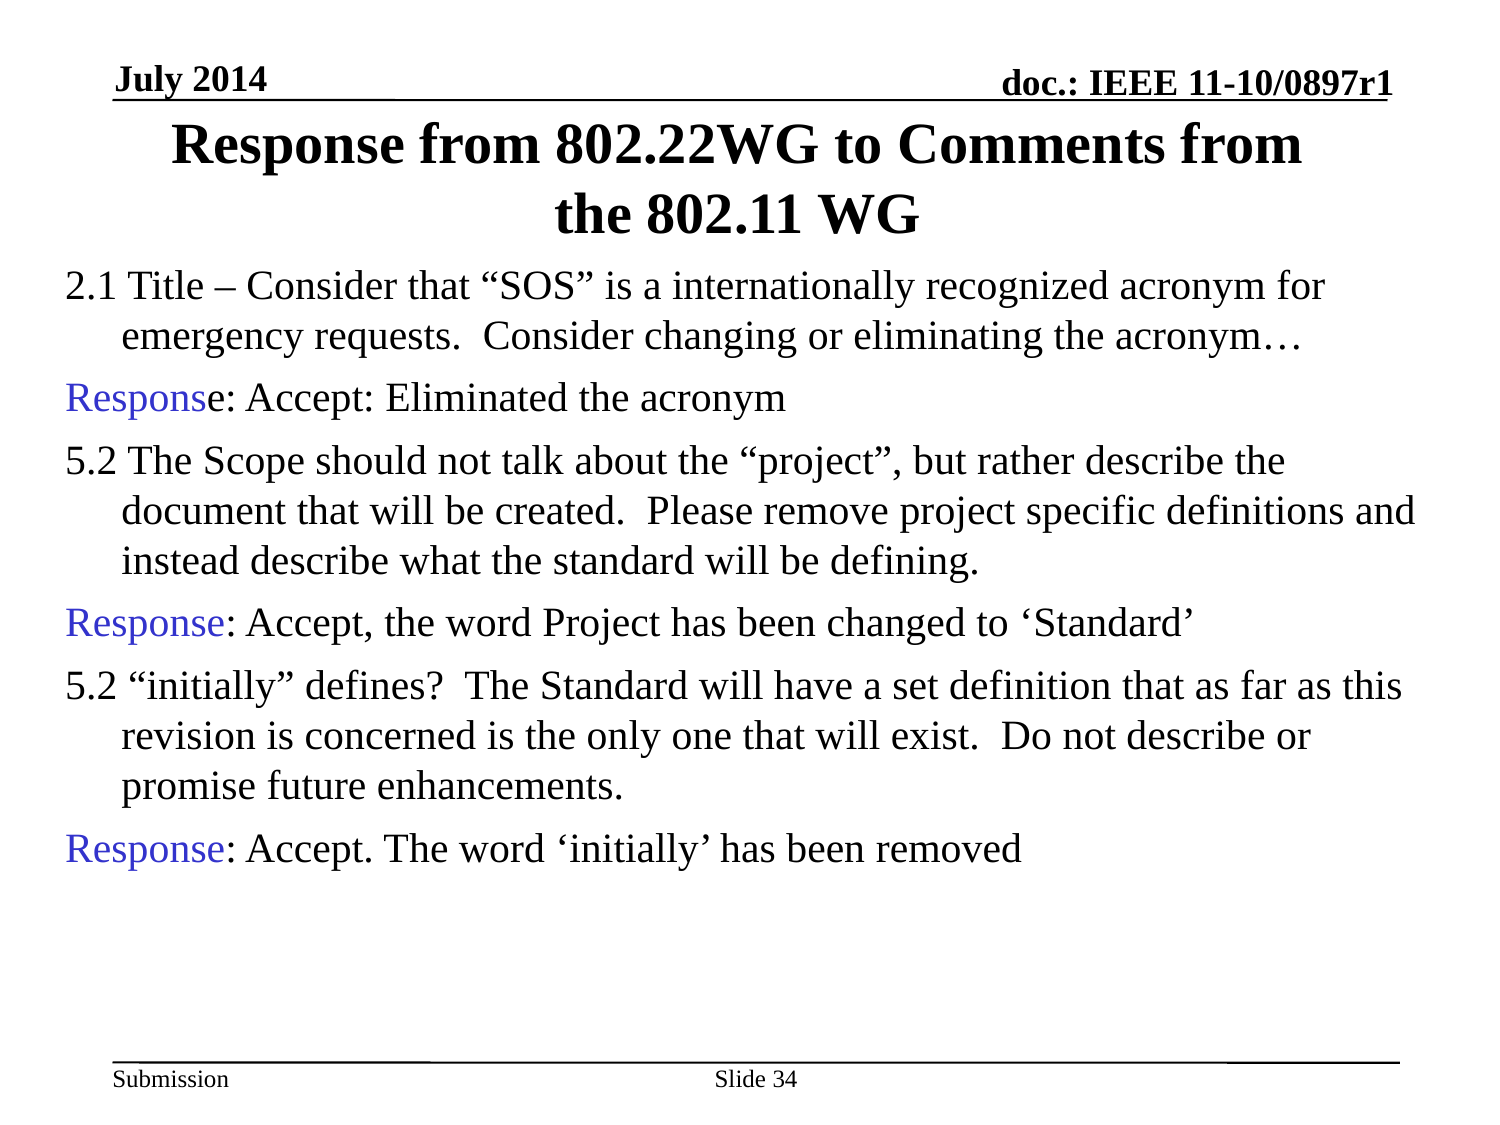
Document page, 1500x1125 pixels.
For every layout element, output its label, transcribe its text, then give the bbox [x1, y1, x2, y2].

title Response from 802.22WG to Comments from the 802.11 WG [112, 112, 1363, 238]
list 2.1 Title – Consider that “SOS” is a internationally recognized acronym for emergency requests. Consider changing or eliminating the acronym… Response: Accept: Eliminated the acronym 5.2 The Scope should not talk about the “project”, but rather describe the document that will be created. Please remove project specific definitions and instead describe what the standard will be defining. Response: Accept, the word Project has been changed to ‘Standard’ 5.2 “initially” defines? The Standard will have a set definition that as far as this revision is concerned is the only one that will exist. Do not describe or promise future enhancements. Response: Accept. The word ‘initially’ has been removed [49, 249, 1451, 988]
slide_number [114, 54, 423, 100]
slide_number Slide 34 [712, 1061, 800, 1123]
